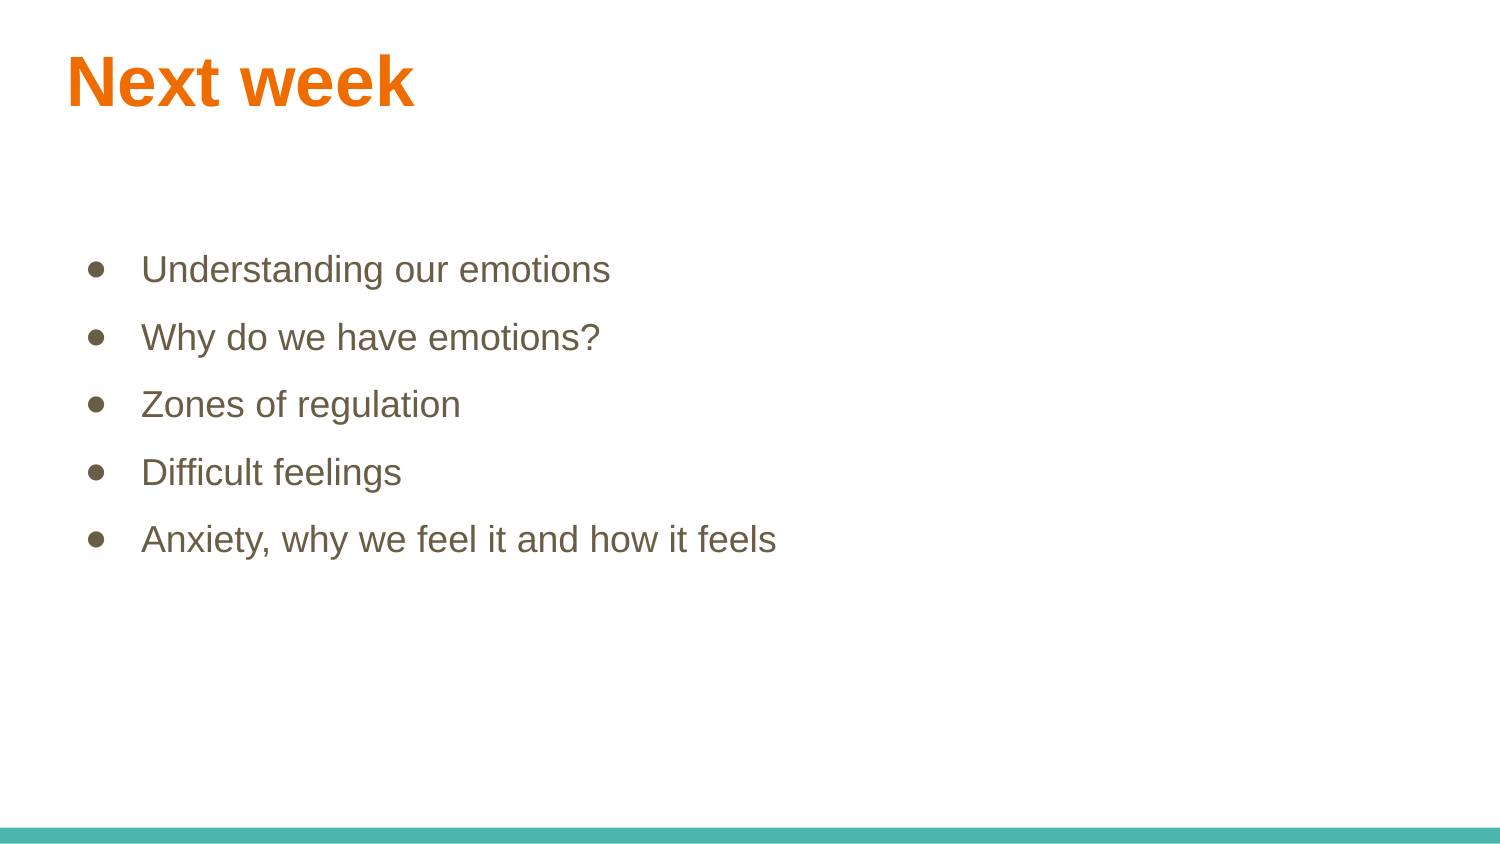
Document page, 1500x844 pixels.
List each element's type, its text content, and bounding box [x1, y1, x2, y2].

title Next week [51, 20, 1449, 137]
list Understanding our emotions Why do we have emotions? Zones of regulation Difficult feelings Anxiety, why we feel it and how it feels [51, 207, 1449, 750]
